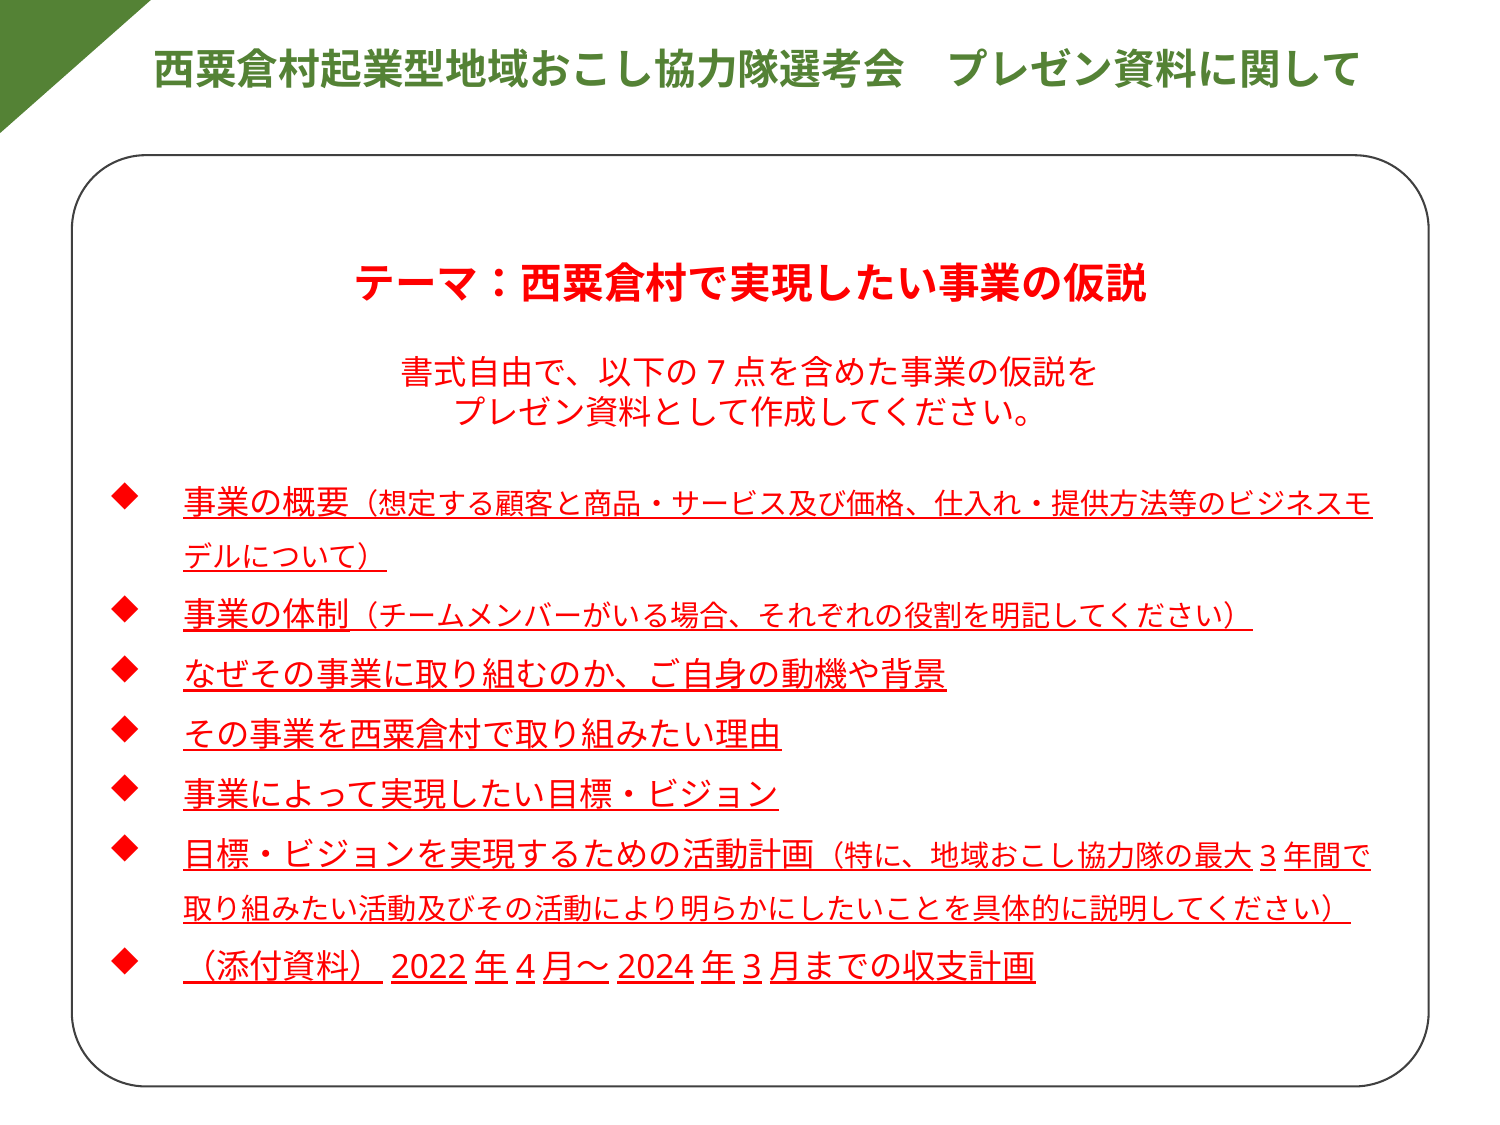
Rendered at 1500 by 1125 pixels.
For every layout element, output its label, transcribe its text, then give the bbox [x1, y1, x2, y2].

text_box テーマ：西粟倉村で実現したい事業の仮説 書式自由で、以下の7点を含めた事業の仮説を プレゼン資料として作成してください。 事業の概要（想定する顧客と商品・サービス及び価格、仕入れ・提供方法等のビジネスモデルについて） 事業の体制（チームメンバーがいる場合、それぞれの役割を明記してください） なぜその事業に取り組むのか、ご自身の動機や背景 その事業を西粟倉村で取り組みたい理由 事業によって実現したい目標・ビジョン 目標・ビジョンを実現するための活動計画（特に、地域おこし協力隊の最大3年間で取り組みたい活動及びその活動により明らかにしたいことを具体的に説明してください） （添付資料）2022年4月～2024年3月までの収支計画 [70, 154, 1430, 1088]
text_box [0, 0, 1480, 135]
